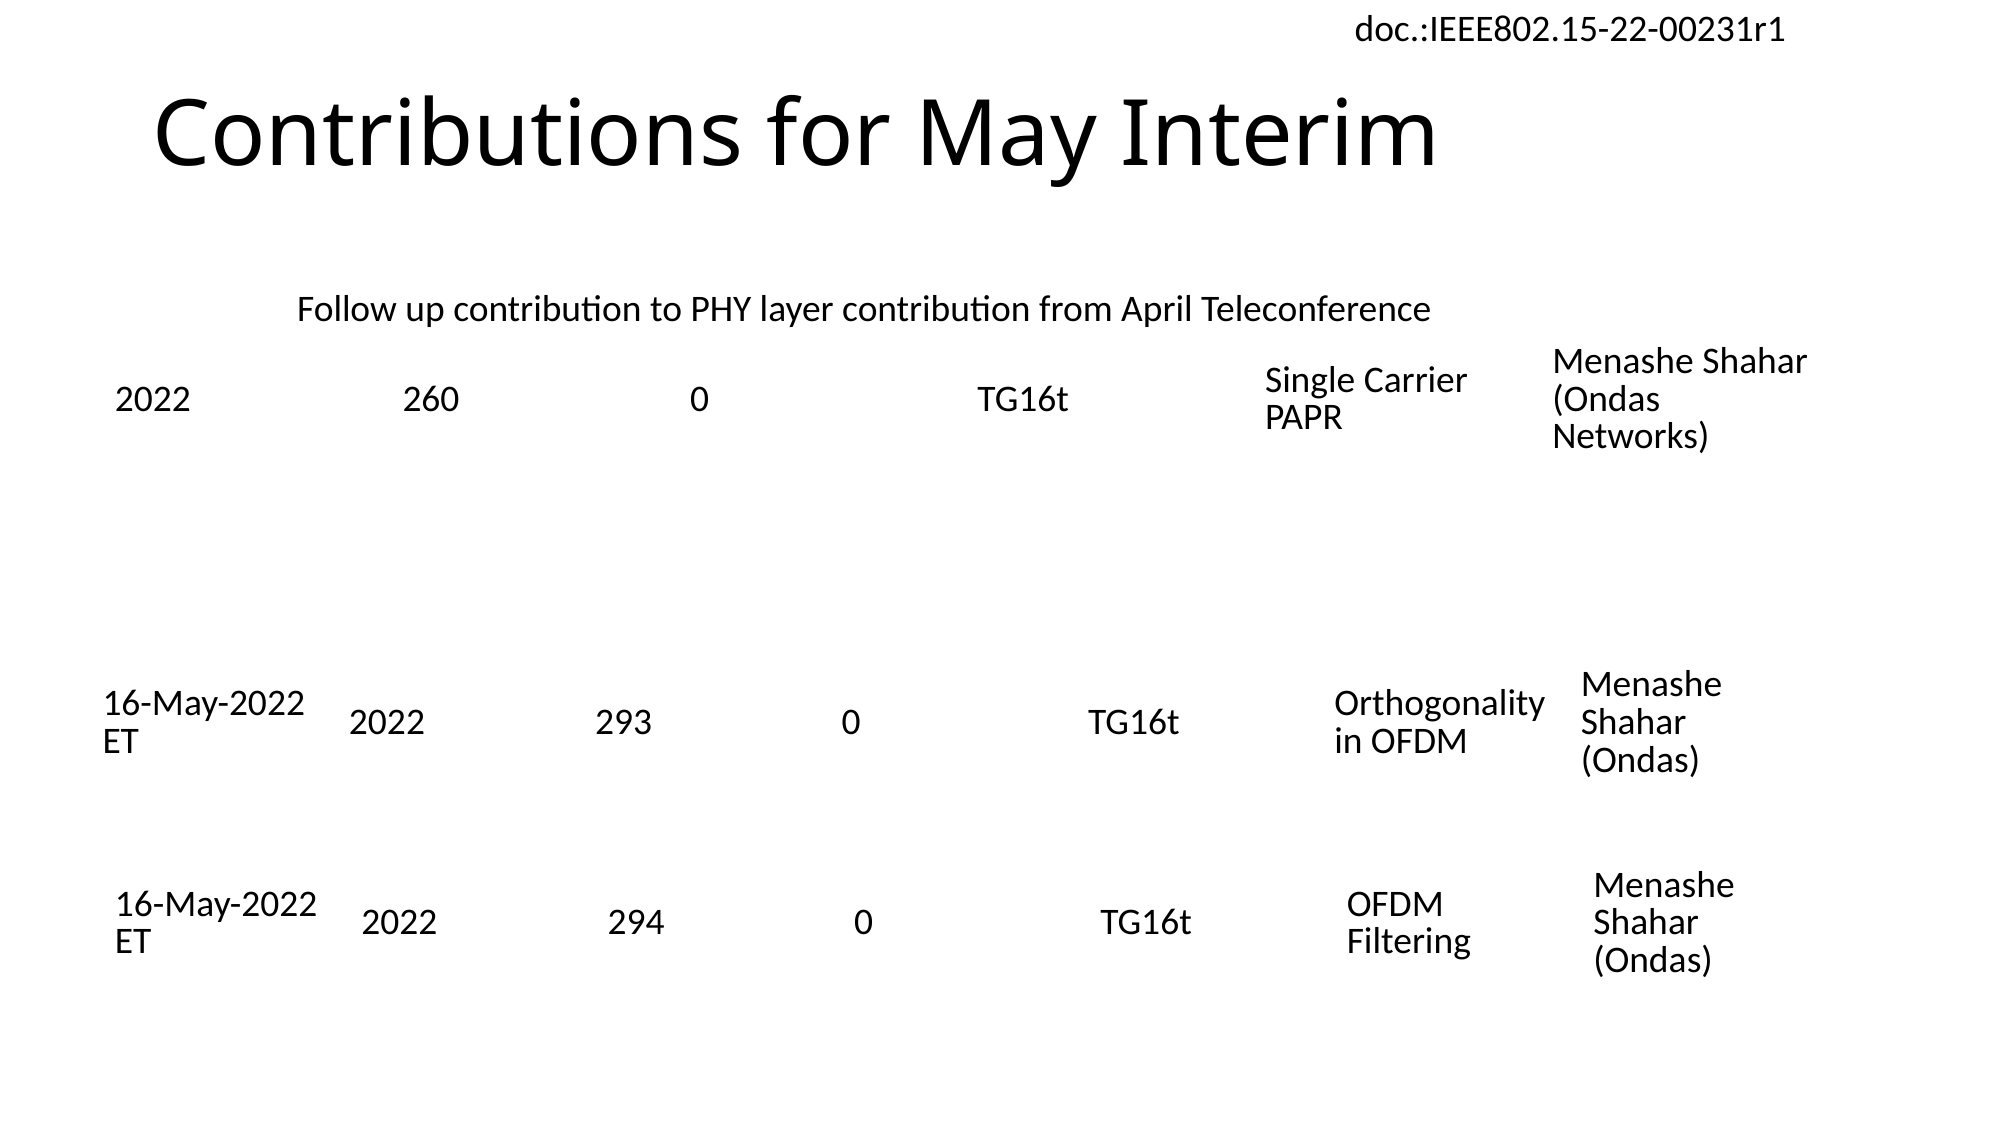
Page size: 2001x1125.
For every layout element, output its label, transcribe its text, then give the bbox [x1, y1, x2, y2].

table_header 0 [839, 850, 1085, 1001]
table_header 0 [827, 650, 1073, 800]
table_header TG16t [1073, 650, 1319, 800]
table_header Orthogonality in OFDM [1319, 650, 1566, 800]
text_box Follow up contribution to PHY layer contribution from April Teleconference [282, 276, 1448, 337]
table_header 16-May-2022 ET [100, 850, 346, 1001]
table_header TG16t [962, 338, 1250, 466]
table_header 2022 [334, 650, 580, 800]
table_header Menashe Shahar (Ondas) [1566, 650, 1812, 800]
table_header Menashe Shahar (Ondas) [1578, 850, 1825, 1001]
table_header 2022 [346, 850, 593, 1001]
table_header OFDM Filtering [1332, 850, 1578, 1001]
table_header 2022 [100, 338, 387, 466]
table_header Menashe Shahar (Ondas Networks) [1537, 338, 1825, 466]
table_header 260 [387, 338, 675, 466]
table_header TG16t [1085, 850, 1332, 1001]
table_header Single Carrier PAPR [1250, 338, 1537, 466]
table_header 293 [580, 650, 827, 800]
table_header 0 [675, 338, 962, 466]
title Contributions for May Interim [137, 59, 1863, 213]
table_header 16-May-2022 ET [88, 650, 334, 800]
table_header 294 [593, 850, 839, 1001]
